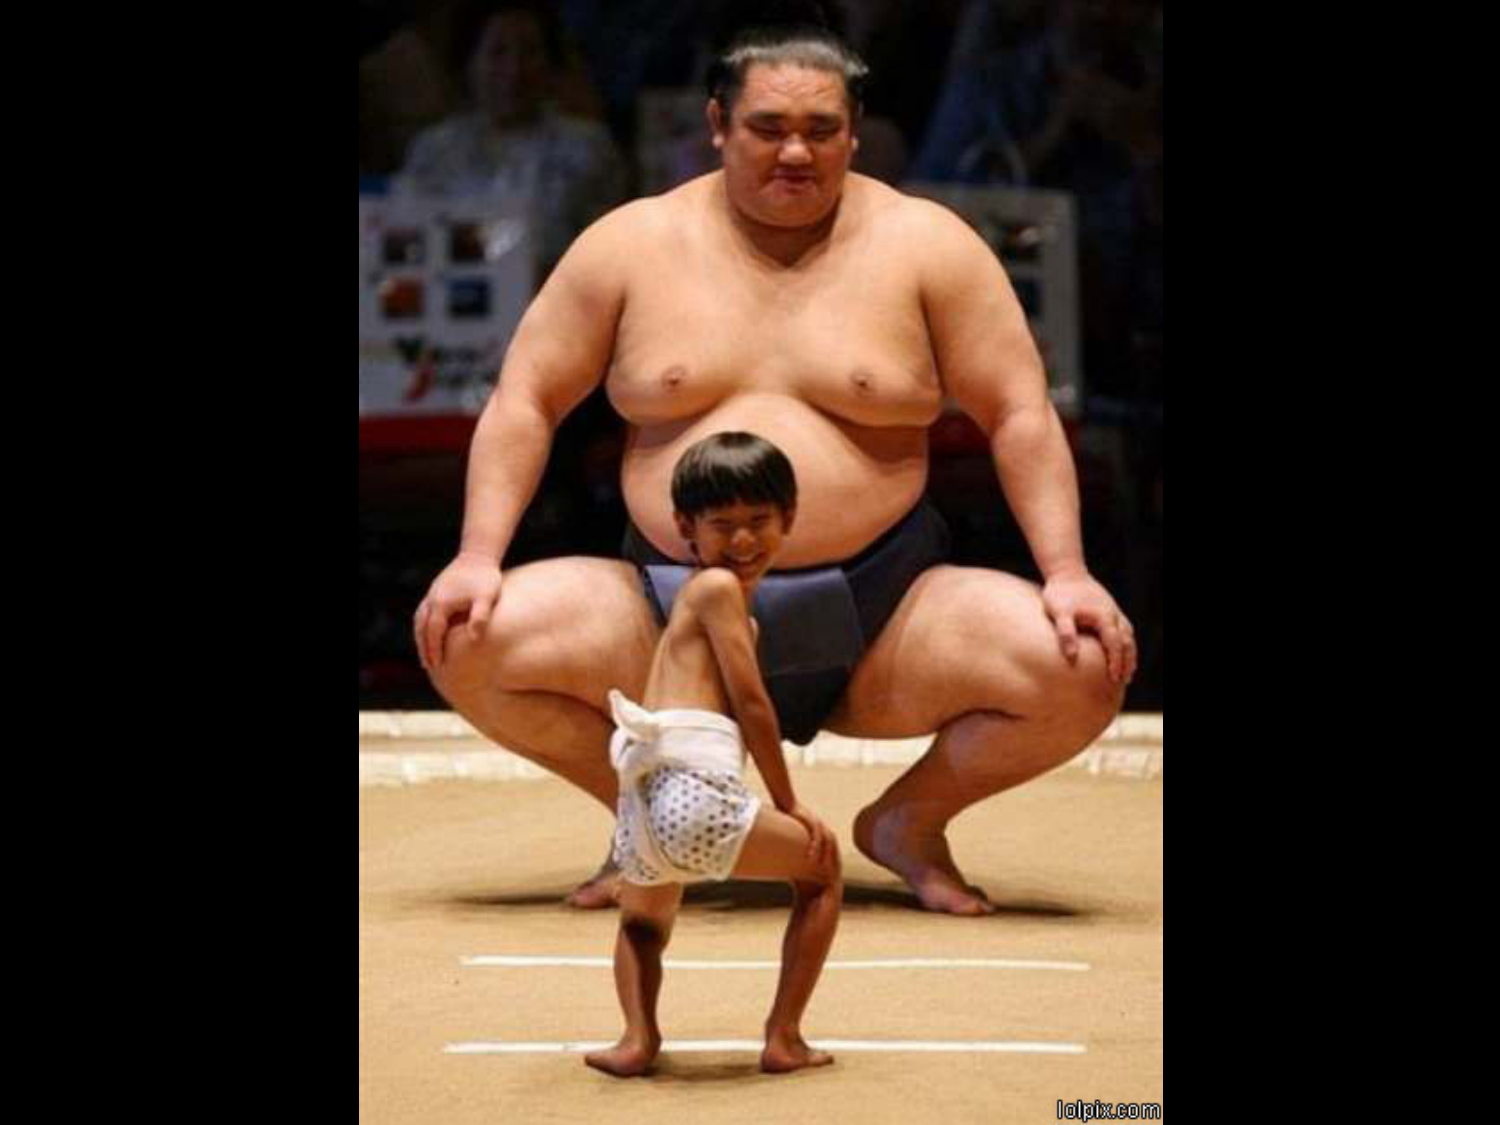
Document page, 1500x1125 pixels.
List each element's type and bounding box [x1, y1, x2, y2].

picture [359, 0, 1163, 1125]
